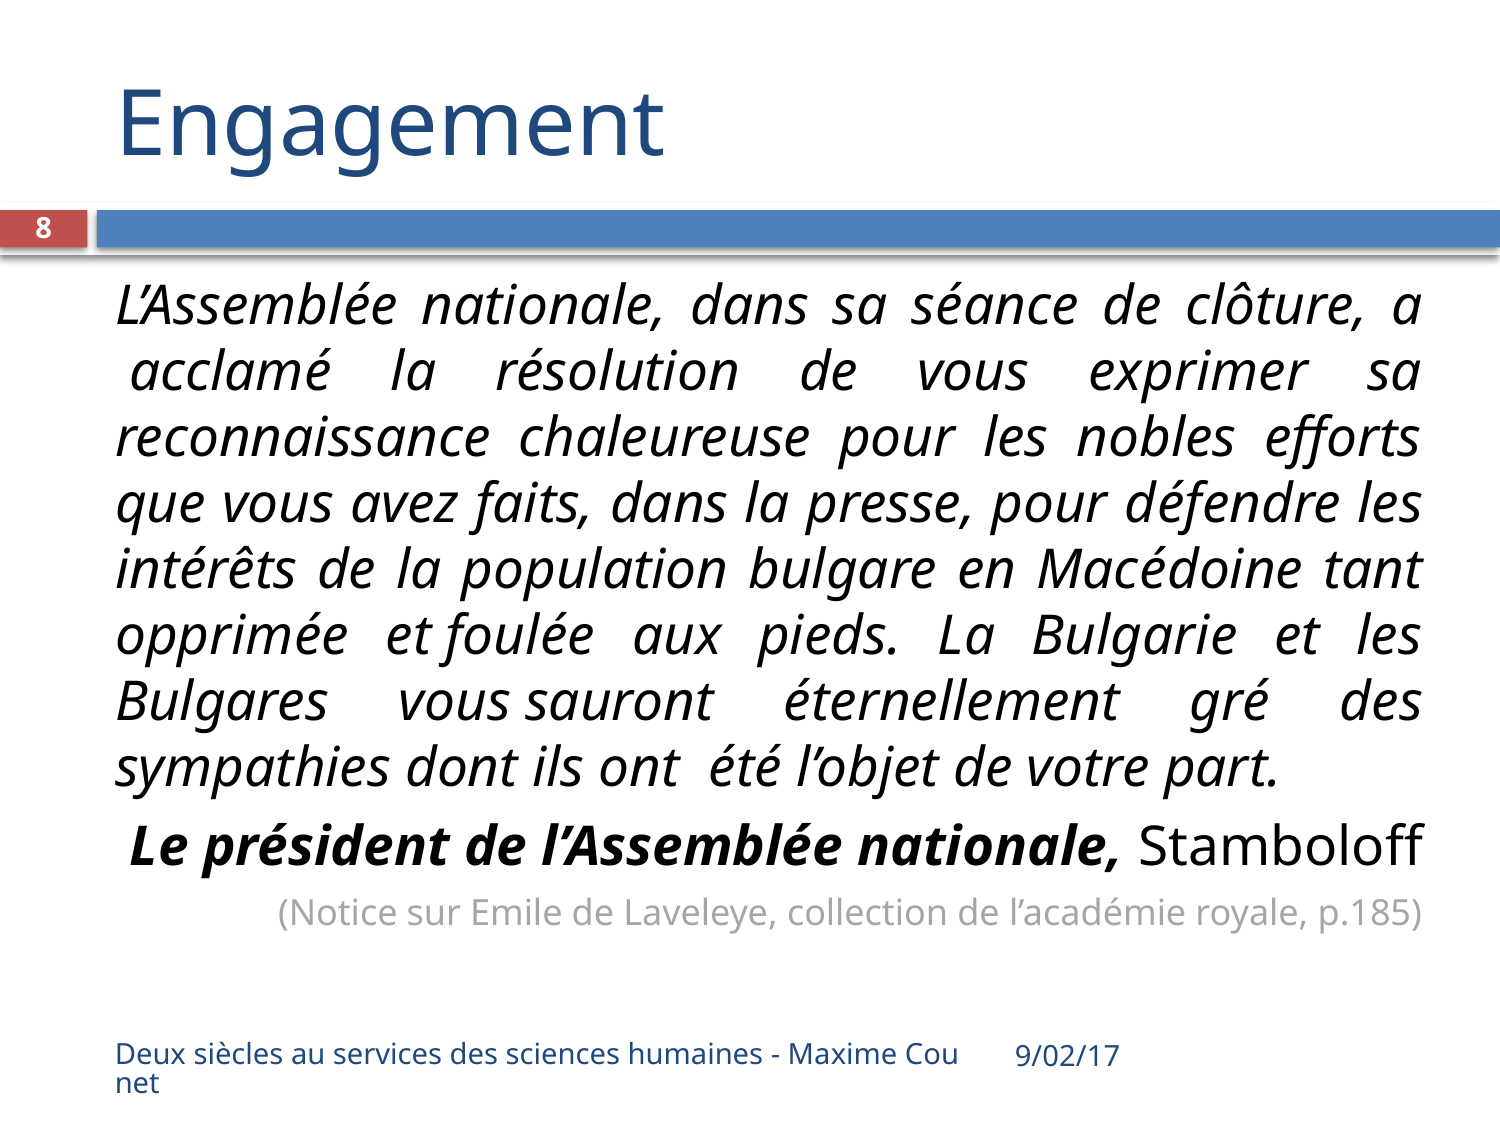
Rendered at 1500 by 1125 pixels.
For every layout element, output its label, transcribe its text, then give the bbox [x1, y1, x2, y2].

slide_number 8 [0, 208, 88, 249]
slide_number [999, 1025, 1438, 1085]
title Engagement [100, 37, 1438, 200]
list L’Assemblée nationale, dans sa séance de clôture, a acclamé la résolution de vous exprimer sa reconnaissance chaleureuse pour les nobles efforts que vous avez faits, dans la presse, pour défendre les intérêts de la population bulgare en Macédoine tant opprimée et foulée aux pieds. La Bulgarie et les Bulgares vous sauront éternellement gré des sympathies dont ils ont été l’objet de votre part. Le président de l’Assemblée nationale, Stamboloff (Notice sur Emile de Laveleye, collection de l’académie royale, p.185) [100, 262, 1438, 1000]
footer Deux siècles au services des sciences humaines - Maxime Counet [99, 1024, 990, 1085]
